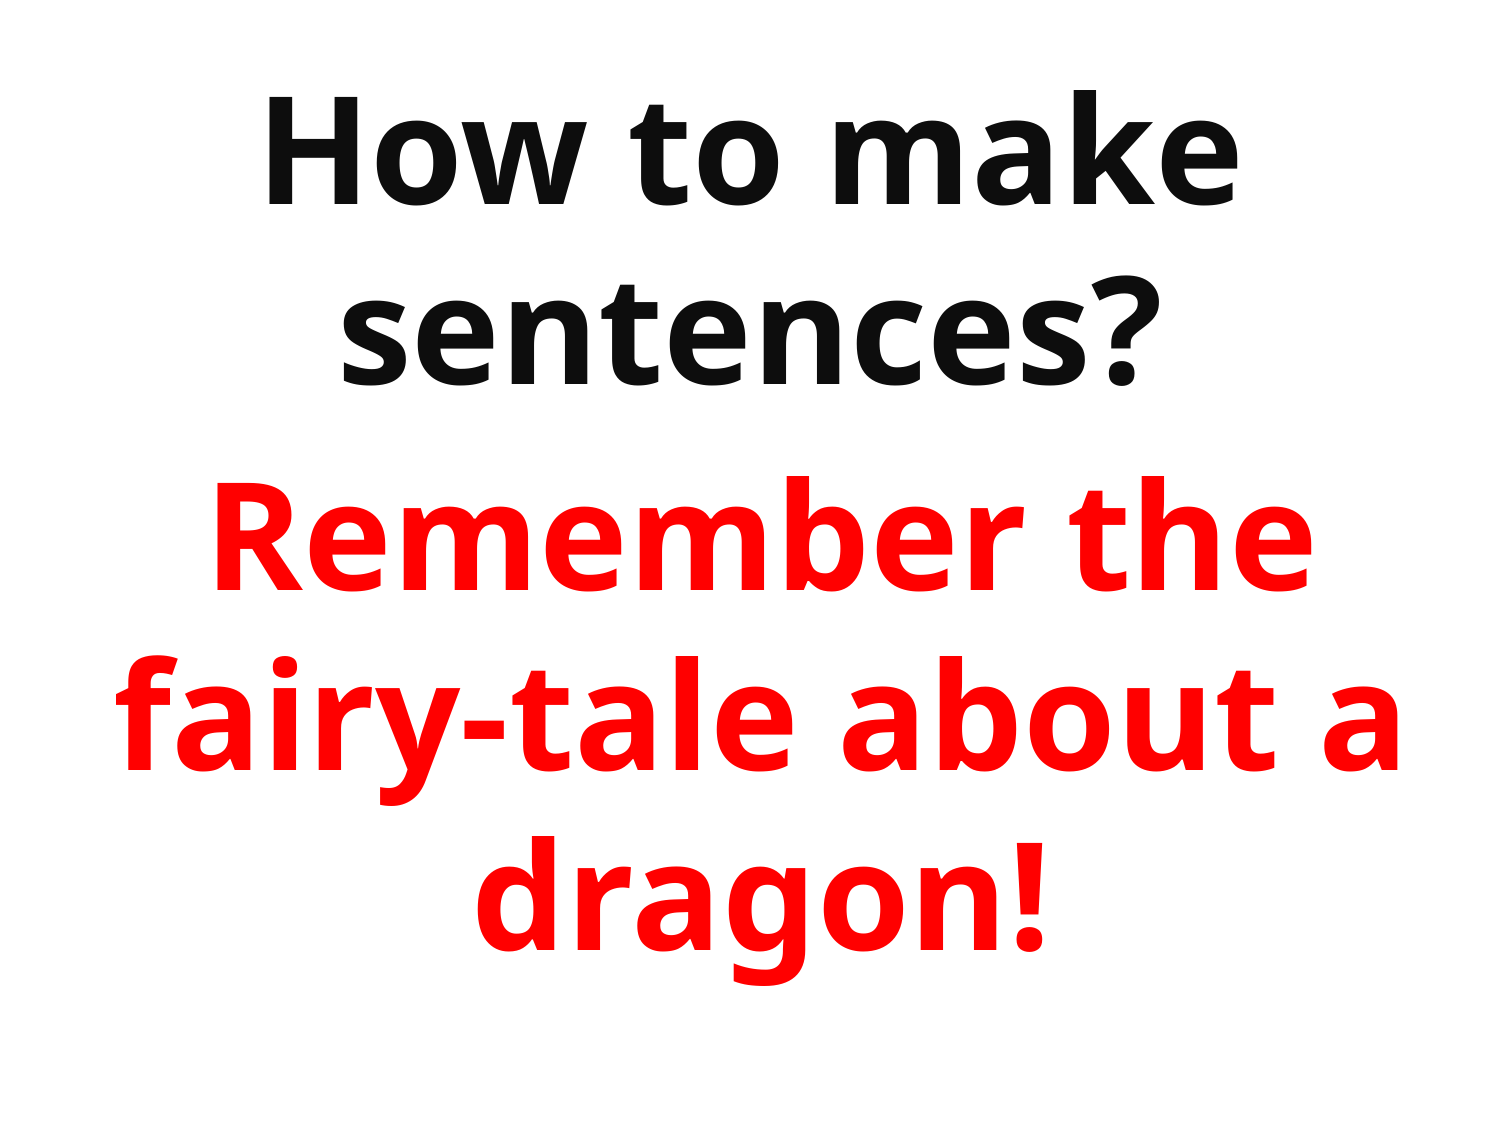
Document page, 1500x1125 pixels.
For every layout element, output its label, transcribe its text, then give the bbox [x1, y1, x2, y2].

text_box How to make sentences? [70, 46, 1430, 422]
text_box Remember the fairy-tale about a dragon! [93, 433, 1430, 989]
